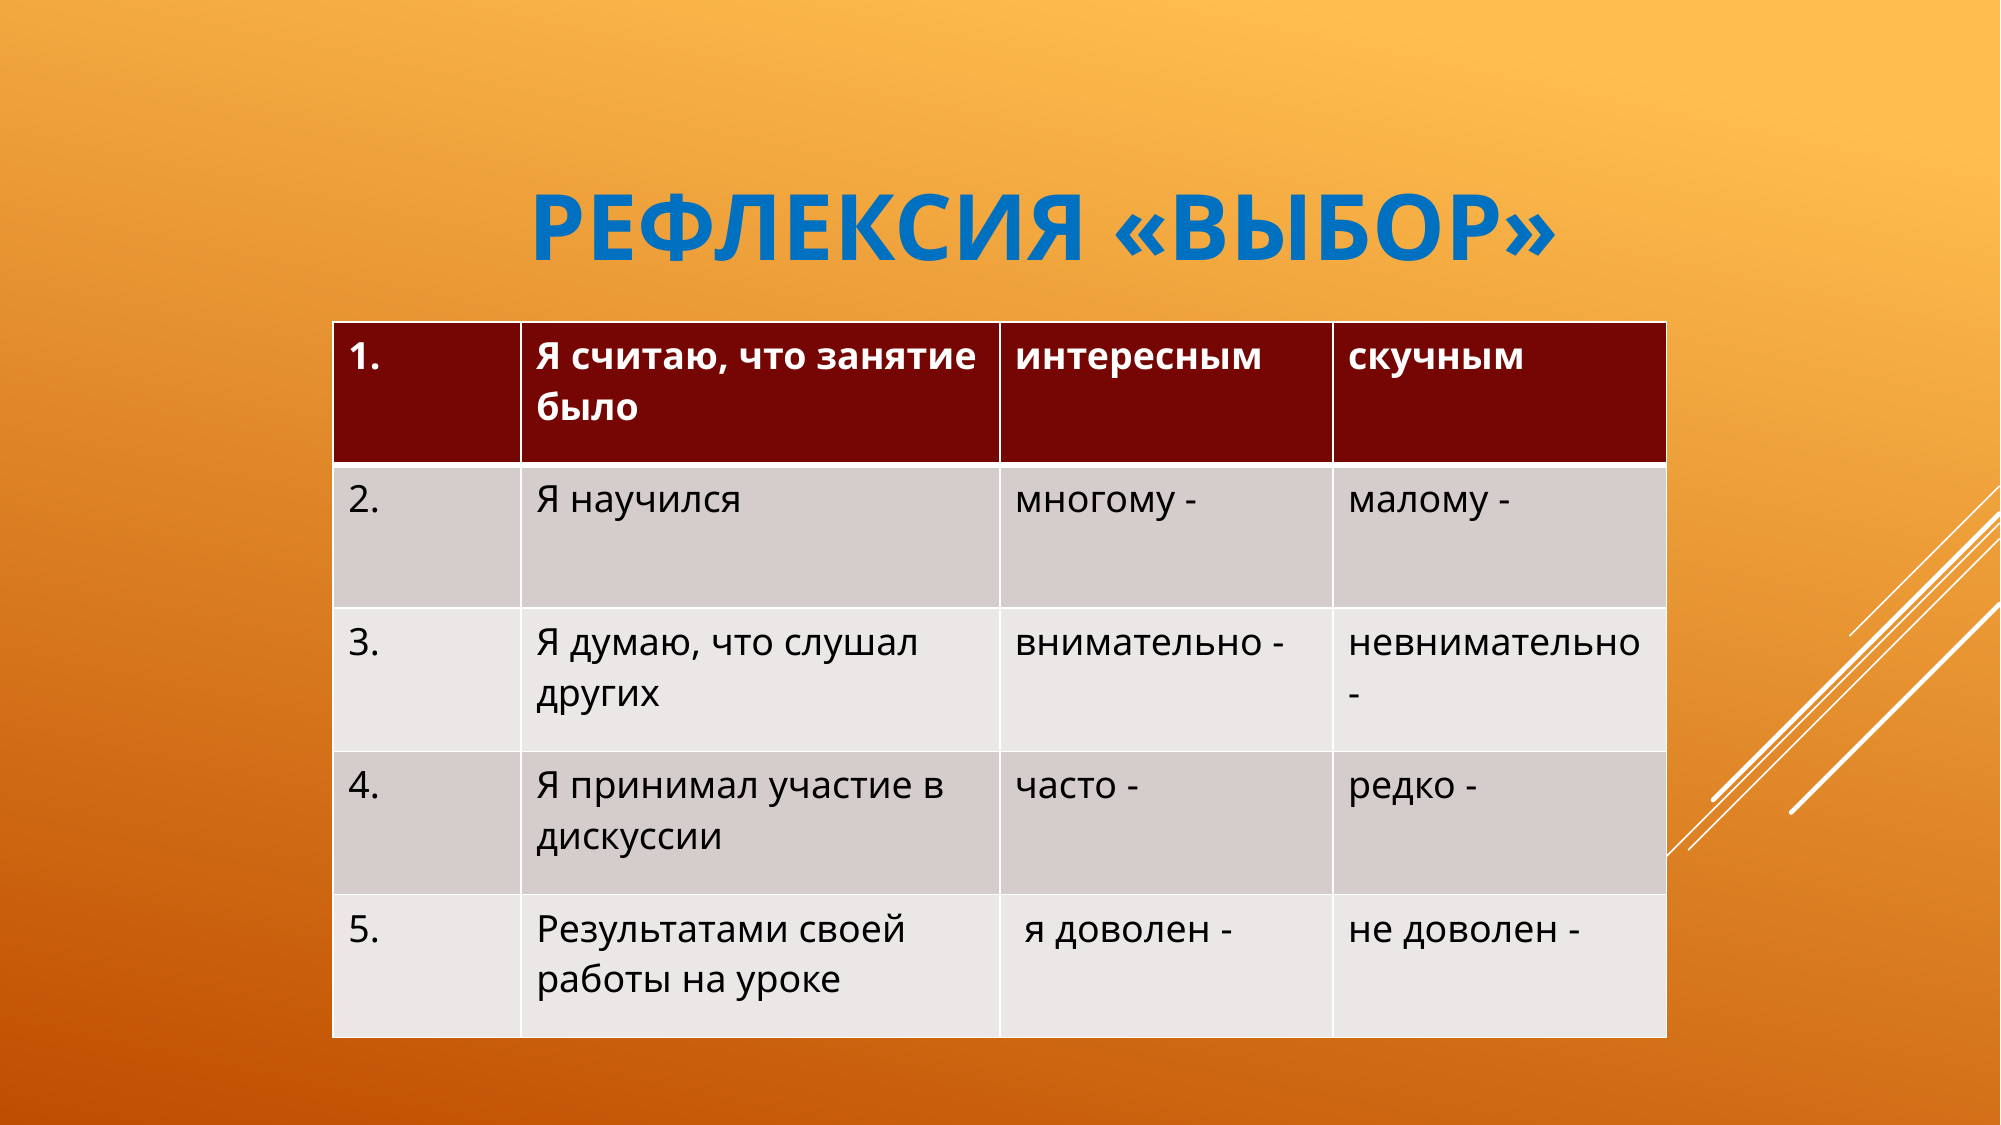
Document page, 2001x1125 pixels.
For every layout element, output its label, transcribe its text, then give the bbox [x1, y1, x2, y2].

table_cell Я думаю, что слушал других [522, 609, 999, 751]
title Рефлексия «Выбор» [112, 71, 1977, 377]
table_cell Результатами своей работы на уроке [522, 895, 999, 1037]
table_cell 3. [334, 609, 520, 751]
table_header скучным [1334, 323, 1666, 462]
table_cell я доволен - [1001, 895, 1332, 1037]
table_cell 2. [334, 468, 520, 607]
table_cell не доволен - [1334, 895, 1666, 1037]
table_cell 5. [334, 895, 520, 1037]
table_cell невнимательно - [1334, 609, 1666, 751]
table_cell 4. [334, 752, 520, 894]
table_cell малому - [1334, 468, 1666, 607]
table_cell внимательно - [1001, 609, 1332, 751]
table_cell редко - [1334, 752, 1666, 894]
table_cell часто - [1001, 752, 1332, 894]
table_cell Я научился [522, 468, 999, 607]
table_cell Я принимал участие в дискуссии [522, 752, 999, 894]
table_header 1. [334, 323, 520, 462]
table_header интересным [1001, 323, 1332, 462]
table_header Я считаю, что занятие было [522, 323, 999, 462]
table_cell многому - [1001, 468, 1332, 607]
